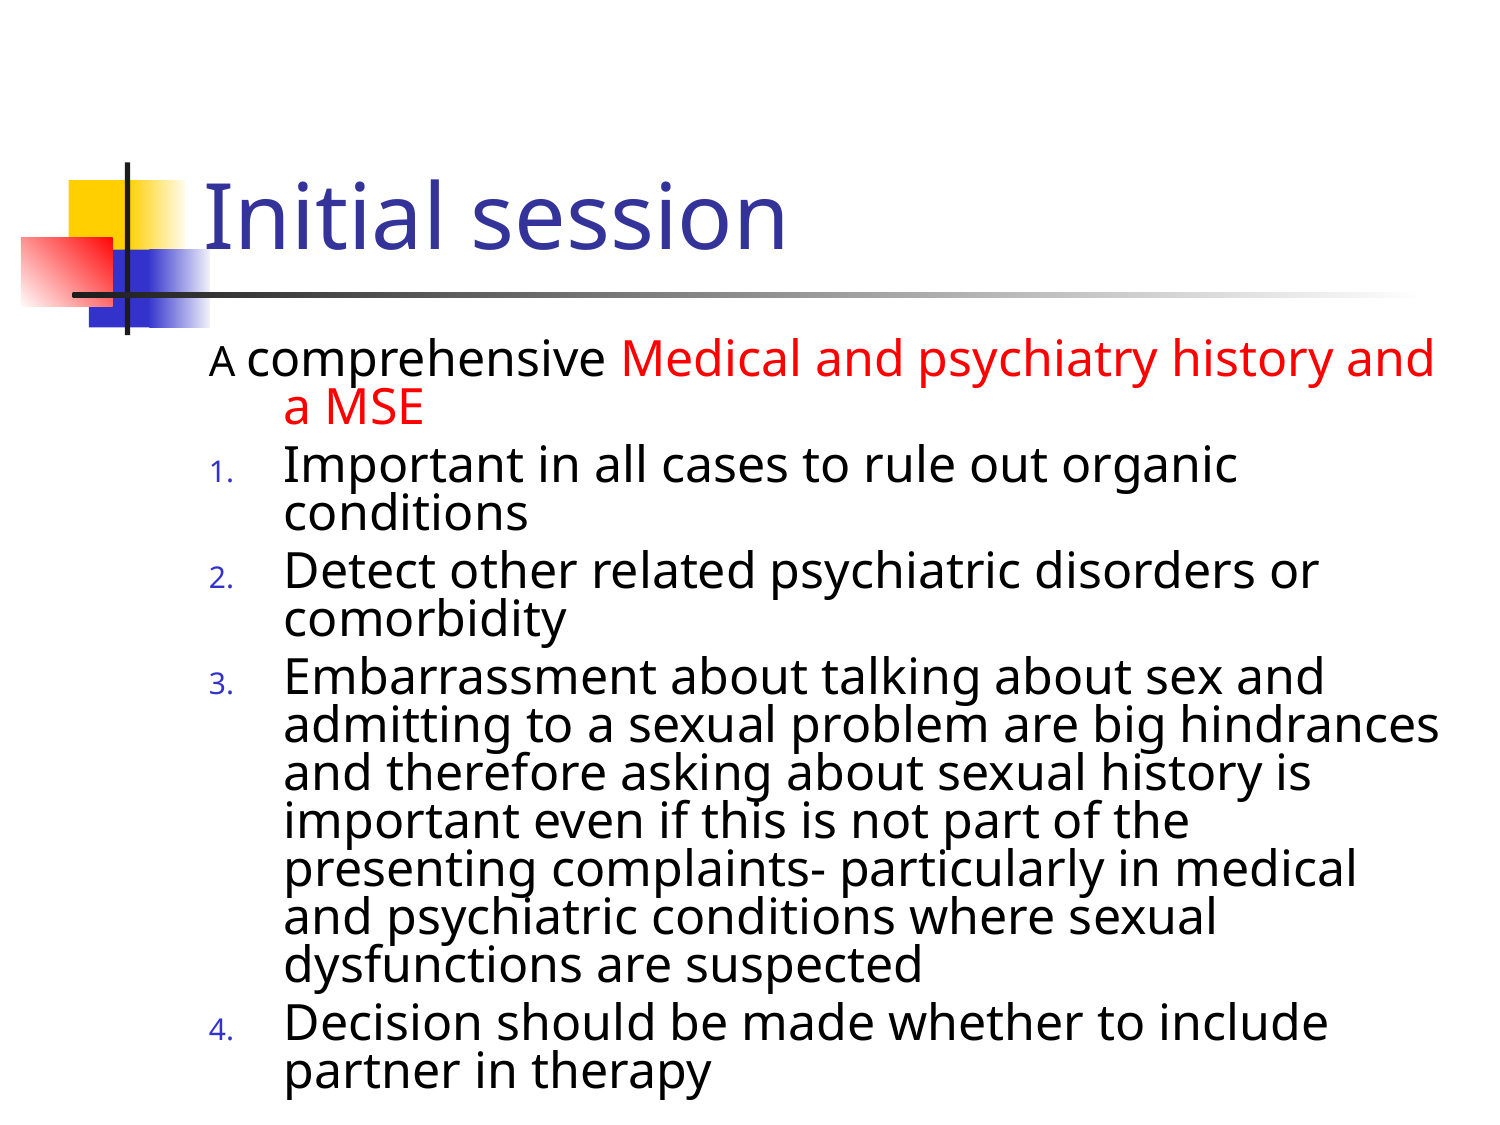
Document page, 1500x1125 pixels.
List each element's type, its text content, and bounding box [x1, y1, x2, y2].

title Initial session [188, 34, 1468, 276]
list A comprehensive Medical and psychiatry history and a MSE Important in all cases to rule out organic conditions Detect other related psychiatric disorders or comorbidity Embarrassment about talking about sex and admitting to a sexual problem are big hindrances and therefore asking about sexual history is important even if this is not part of the presenting complaints- particularly in medical and psychiatric conditions where sexual dysfunctions are suspected Decision should be made whether to include partner in therapy [193, 330, 1470, 1007]
